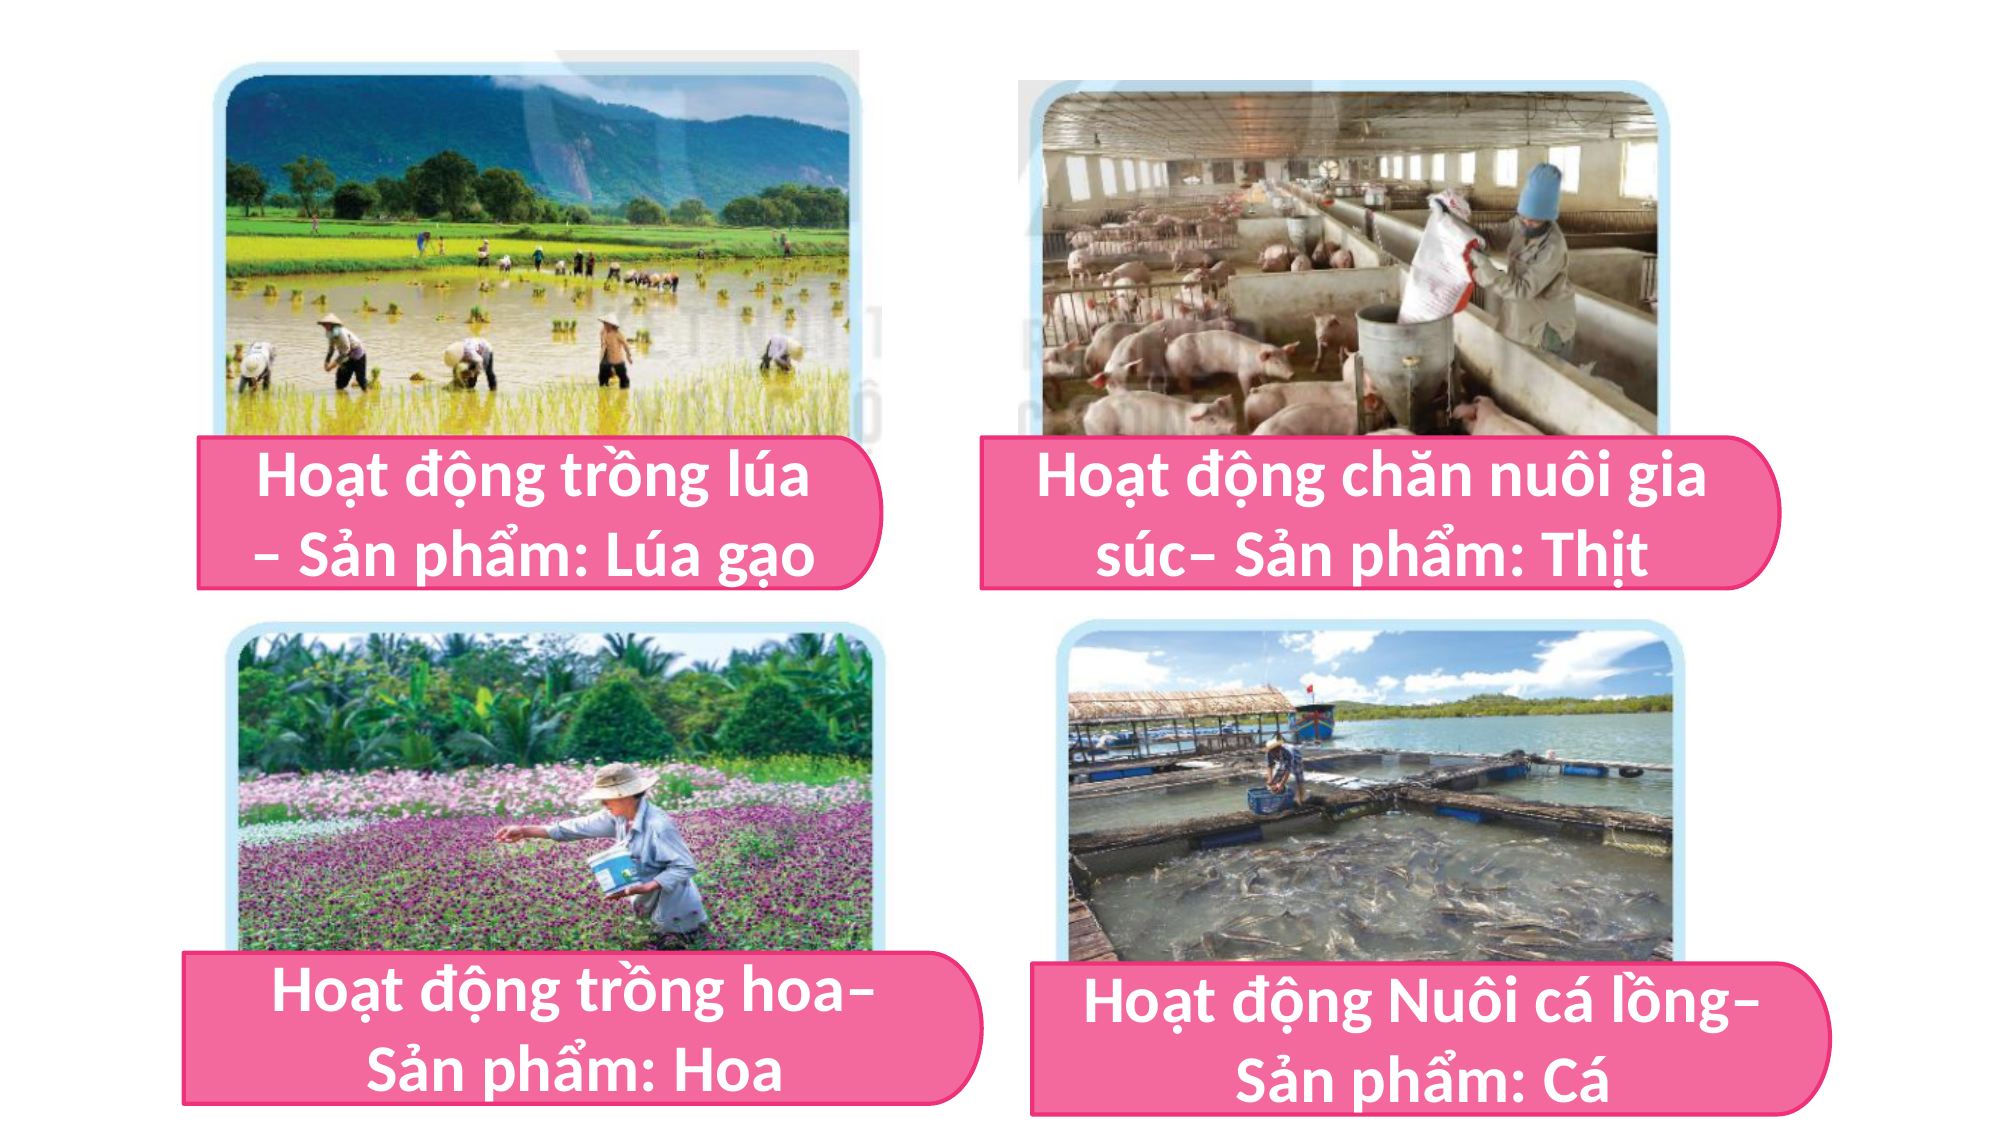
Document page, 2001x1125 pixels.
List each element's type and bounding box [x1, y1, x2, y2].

text_box [981, 421, 1780, 680]
picture [185, 50, 882, 563]
text_box [1031, 947, 1831, 1125]
picture [1018, 80, 1672, 421]
picture [219, 614, 895, 937]
text_box [198, 421, 882, 600]
text_box [183, 937, 982, 1115]
picture [1052, 680, 1687, 947]
